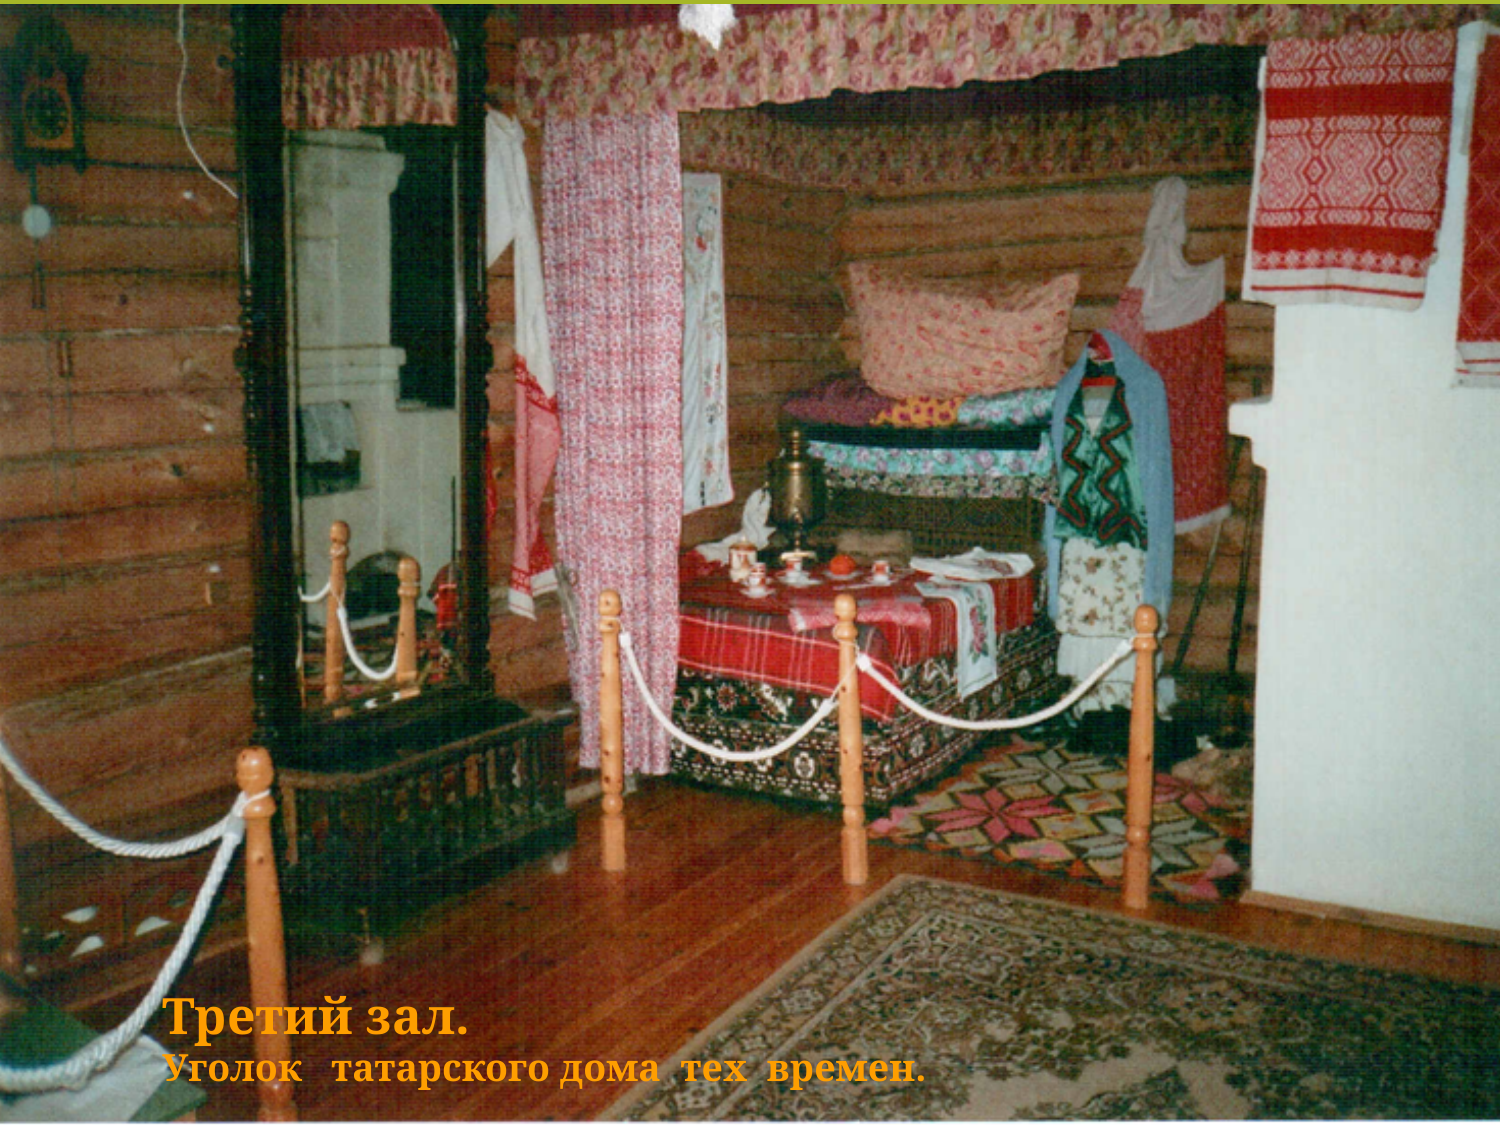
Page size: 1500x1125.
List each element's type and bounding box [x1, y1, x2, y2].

list [0, 3, 1500, 1125]
